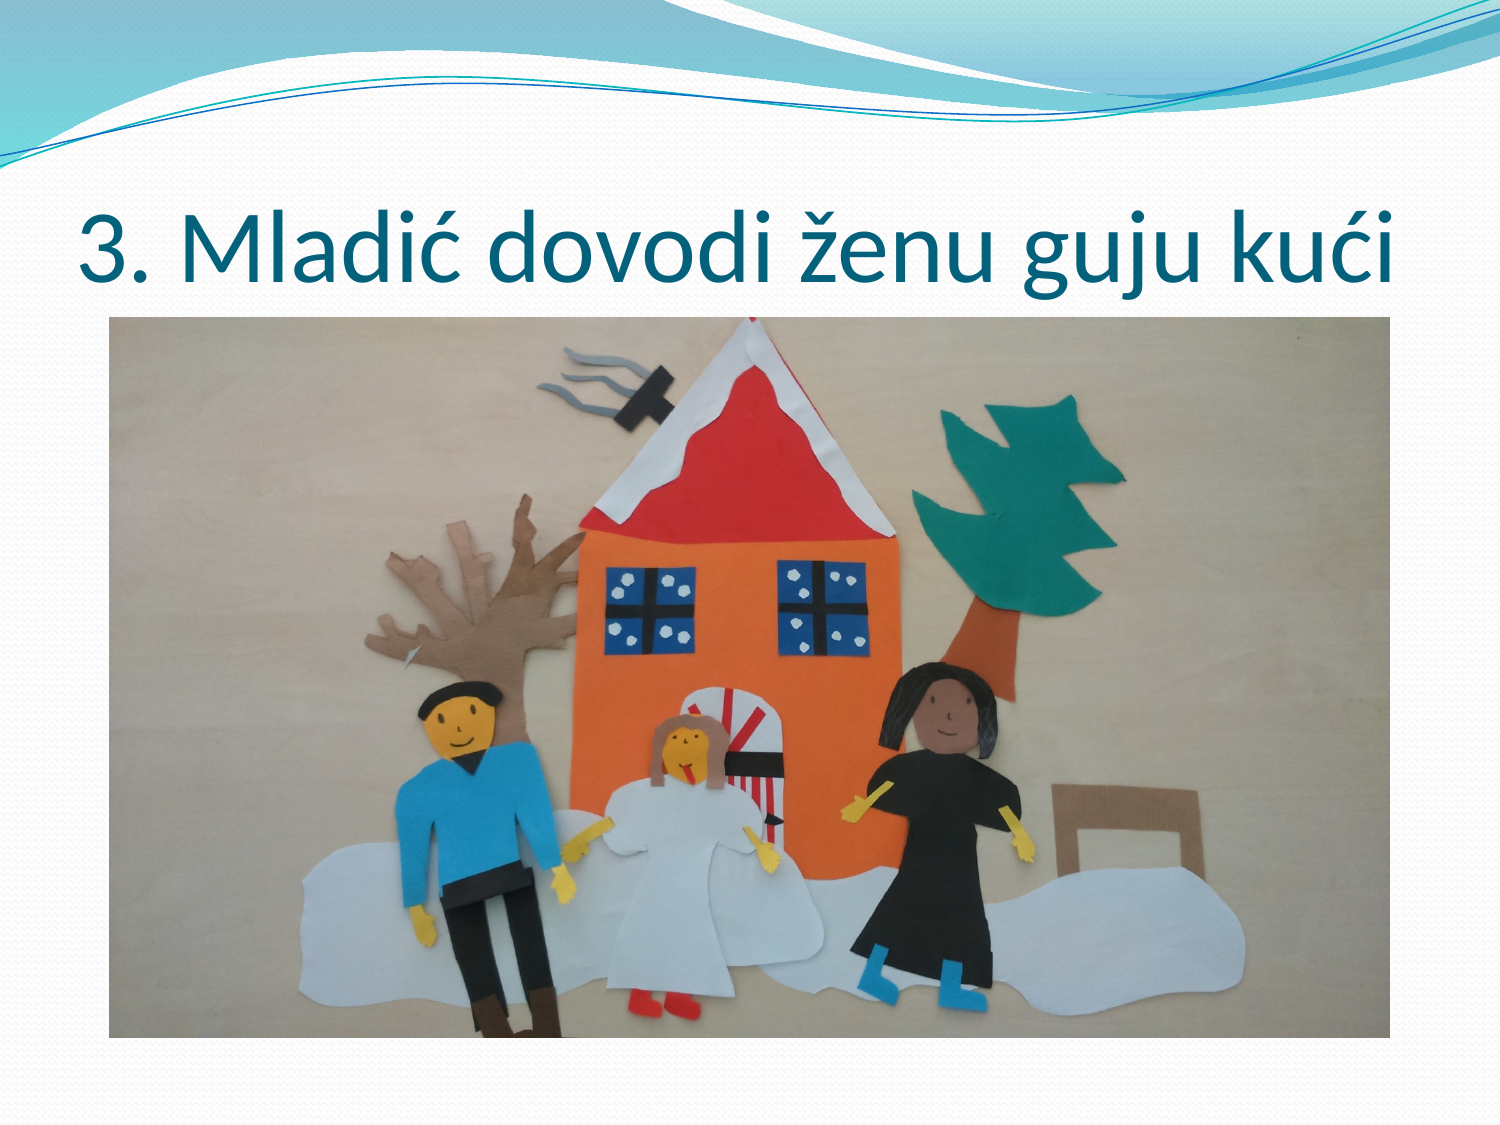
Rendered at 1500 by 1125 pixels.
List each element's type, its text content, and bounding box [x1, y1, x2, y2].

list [109, 317, 1391, 1038]
title 3. Mladić dovodi ženu guju kući [75, 115, 1425, 303]
